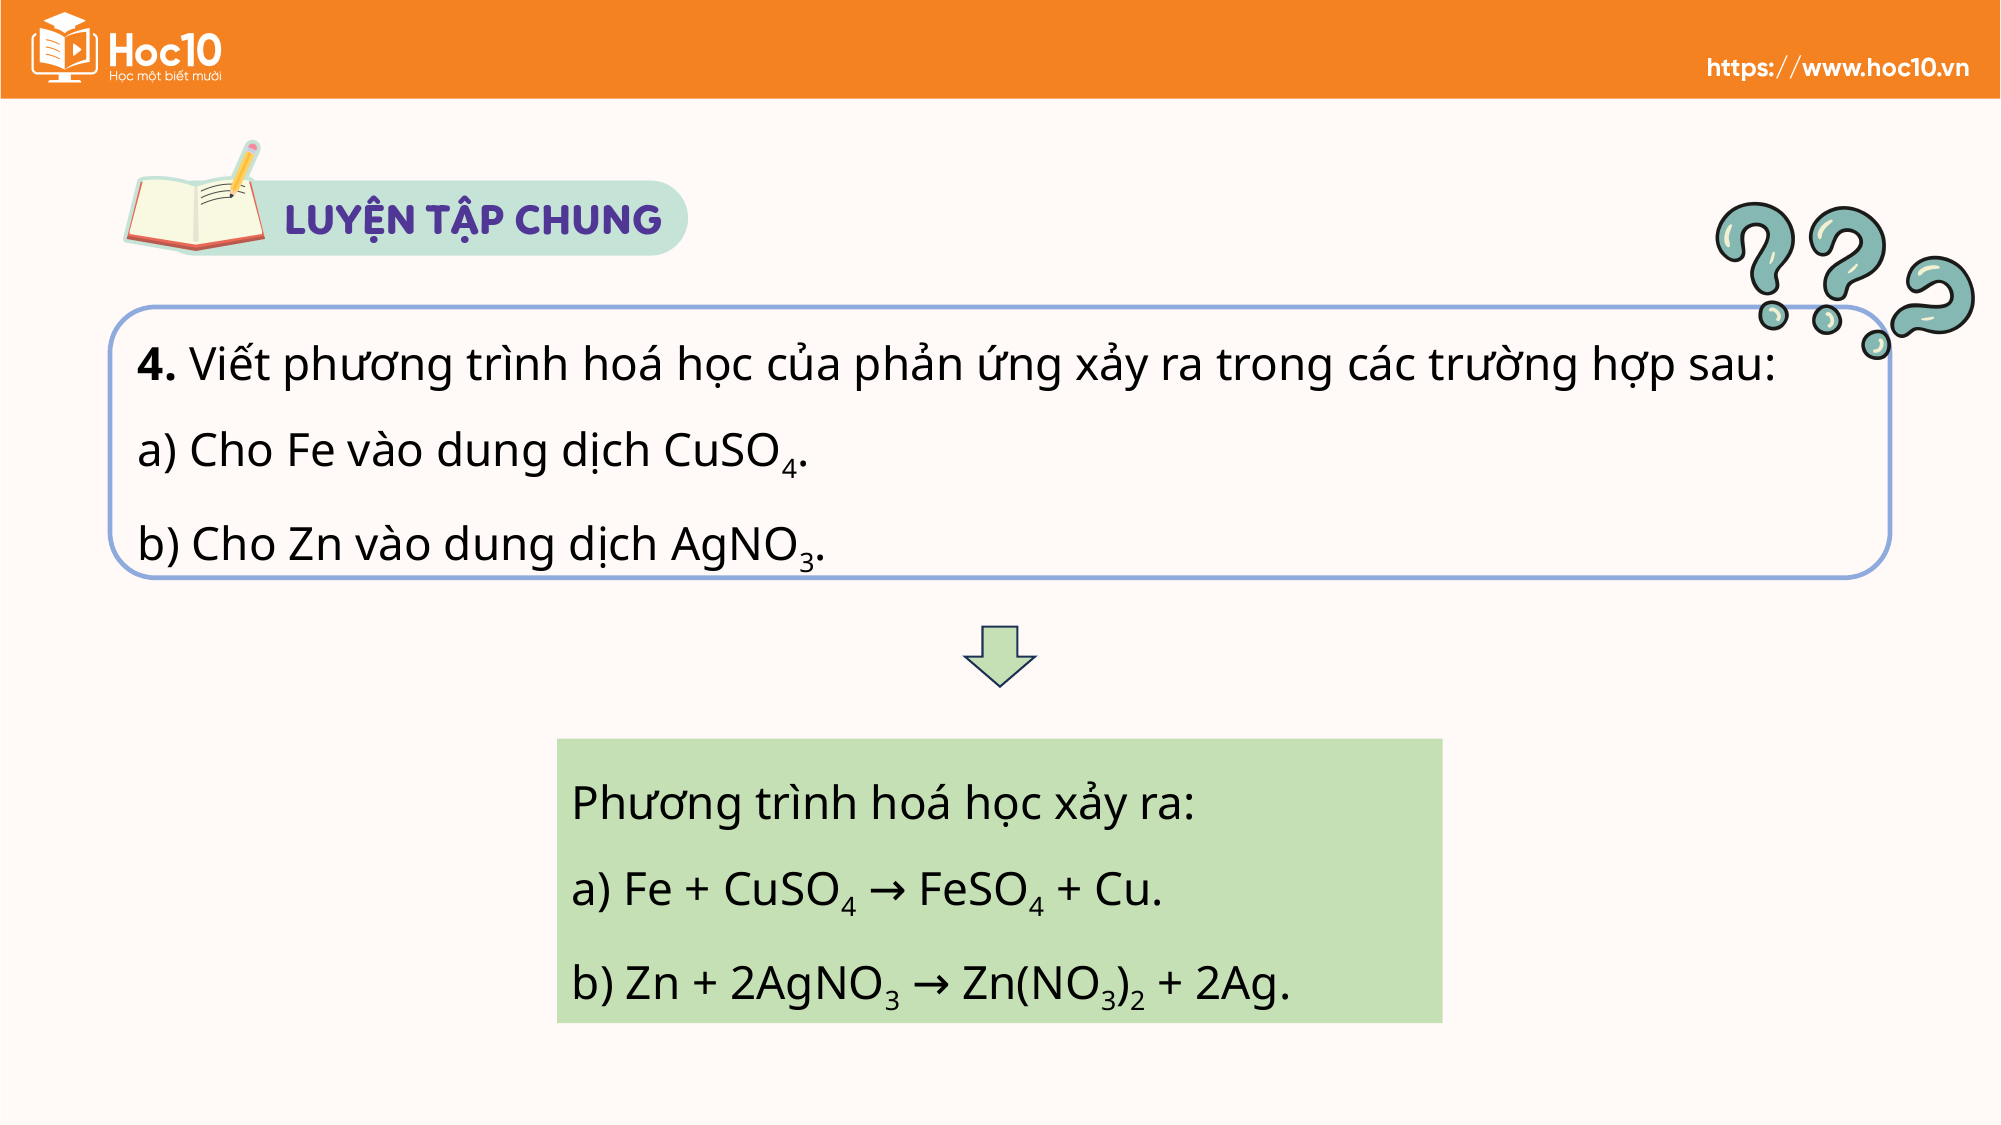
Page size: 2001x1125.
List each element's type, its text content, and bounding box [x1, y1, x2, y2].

text_box Phương trình hoá học xảy ra: a) Fe + CuSO4 → FeSO4 + Cu. b) Zn + 2AgNO3 → Zn(NO3)2 + 2Ag. [557, 738, 1443, 1024]
picture [0, 0, 2001, 1125]
text_box [962, 625, 1038, 688]
text_box 4. Viết phương trình hoá học của phản ứng xảy ra trong các trường hợp sau: a) Cho Fe vào dung dịch CuSO4. b) Cho Zn vào dung dịch AgNO3. [110, 306, 1891, 578]
